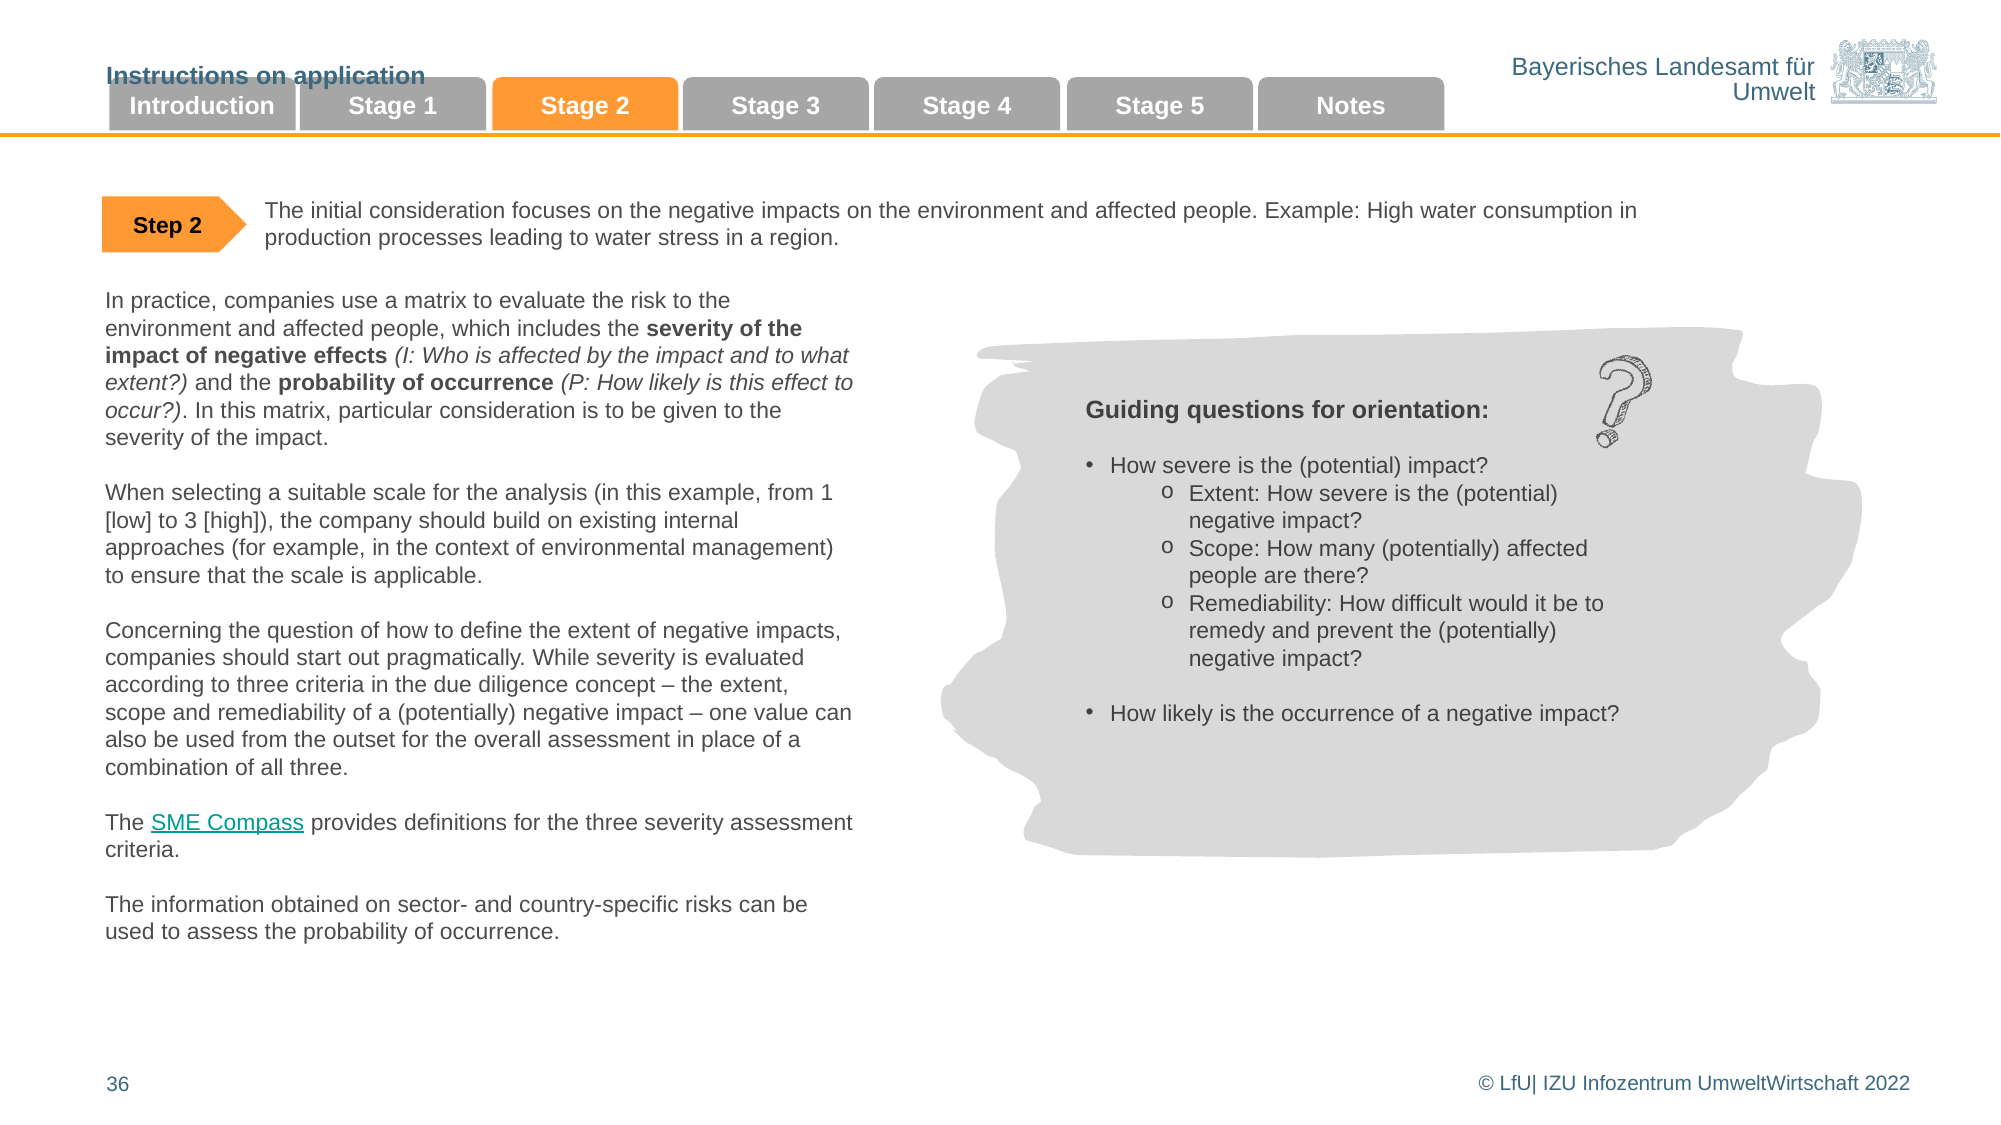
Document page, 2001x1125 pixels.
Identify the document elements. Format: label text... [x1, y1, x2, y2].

text_box Stage 2 [492, 98, 679, 131]
text_box Guiding questions for orientation: How severe is the (potential) impact? Extent: How severe is the (potential) negative impact? Scope: How many (potentially) affected people are there? Remediability: How difficult would it be to remedy and prevent the (potentially) negative impact? How likely is the occurrence of a negative impact? [1070, 386, 1650, 761]
text_box The initial consideration focuses on the negative impacts on the environment and affected people. Example: High water consumption in production processes leading to water stress in a region. [238, 188, 1709, 257]
footer © LfU| IZU Infozentrum UmweltWirtschaft 2022 [1105, 1062, 1911, 1109]
text_box Stage 4 [874, 98, 1061, 131]
slide_number Instructions on application [106, 19, 1296, 98]
picture [1562, 347, 1670, 455]
text_box Notes [1258, 77, 1445, 131]
text_box Step 2 [100, 194, 249, 255]
text_box Stage 3 [682, 98, 869, 131]
text_box Introduction [109, 98, 296, 131]
text_box [940, 326, 1863, 858]
slide_number 36 [106, 1062, 211, 1109]
text_box In practice, companies use a matrix to evaluate the risk to the environment and affected people, which includes the severity of the impact of negative effects (I: Who is affected by the impact and to what extent?) and the probability of occurrence (P: How likely is this effect to occur?). In this matrix, particular consideration is to be given to the severity of the impact. When selecting a suitable scale for the analysis (in this example, from 1 [low] to 3 [high]), the company should build on existing internal approaches (for example, in the context of environmental management) to ensure that the scale is applicable. Concerning the question of how to define the extent of negative impacts, companies should start out pragmatically. While severity is evaluated according to three criteria in the due diligence concept – the extent, scope and remediability of a (potentially) negative impact – one value can also be used from the outset for the overall assessment in place of a combination of all three. The SME Compass provides definitions for the three severity assessment criteria. The information obtained on sector- and country-specific risks can be used to assess the probability of occurrence. [78, 279, 870, 979]
text_box Stage 5 [1067, 98, 1254, 131]
picture [1830, 39, 1937, 104]
text_box Stage 1 [299, 98, 487, 131]
